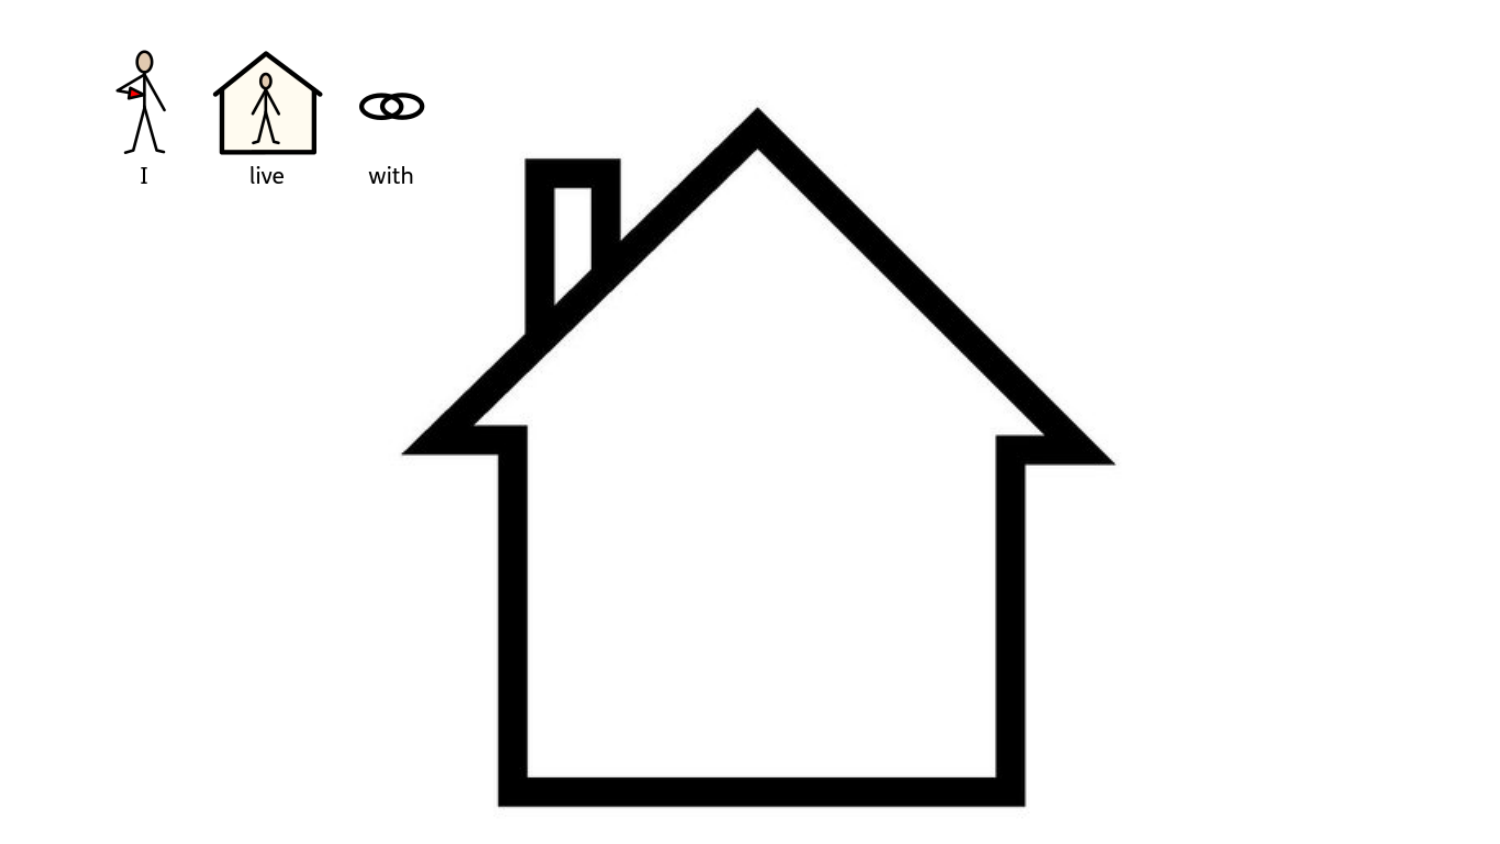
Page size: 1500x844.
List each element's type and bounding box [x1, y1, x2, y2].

picture [32, 21, 1141, 844]
